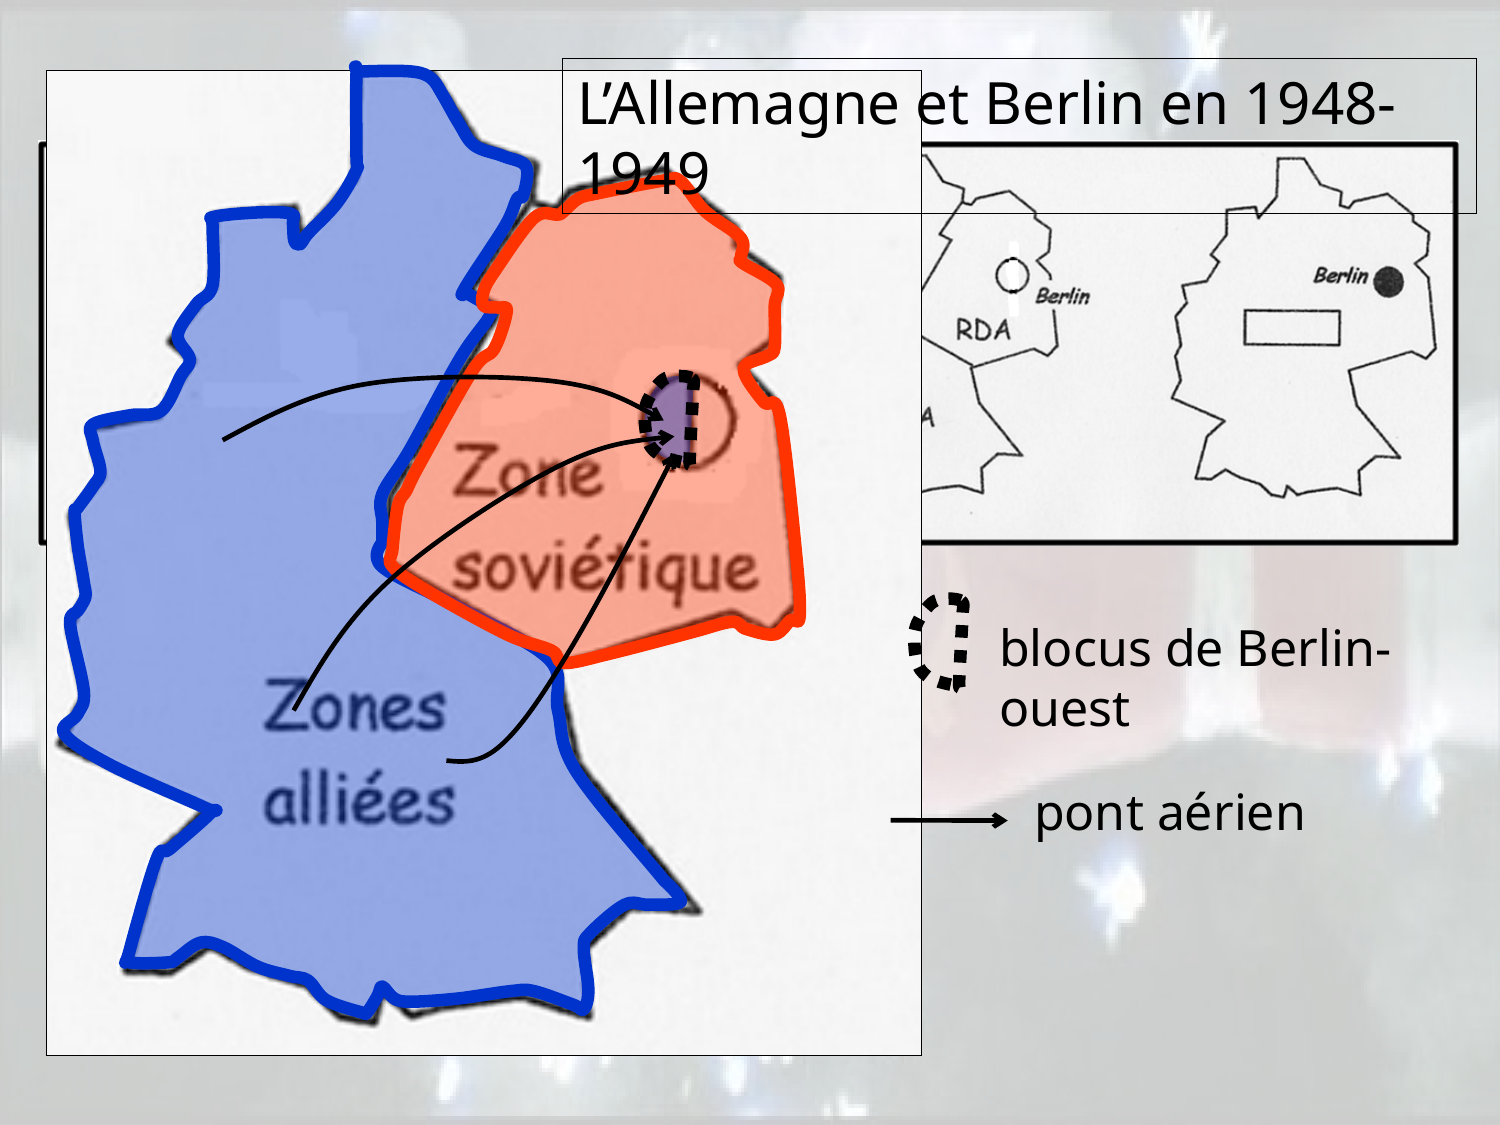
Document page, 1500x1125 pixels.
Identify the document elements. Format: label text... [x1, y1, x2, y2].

text_box blocus de Berlin-ouest [984, 609, 1500, 745]
text_box [926, 596, 966, 689]
text_box pont aérien [1019, 773, 1500, 849]
text_box L’Allemagne et Berlin en 1948-1949 [562, 58, 1477, 214]
picture [37, 70, 1460, 1056]
